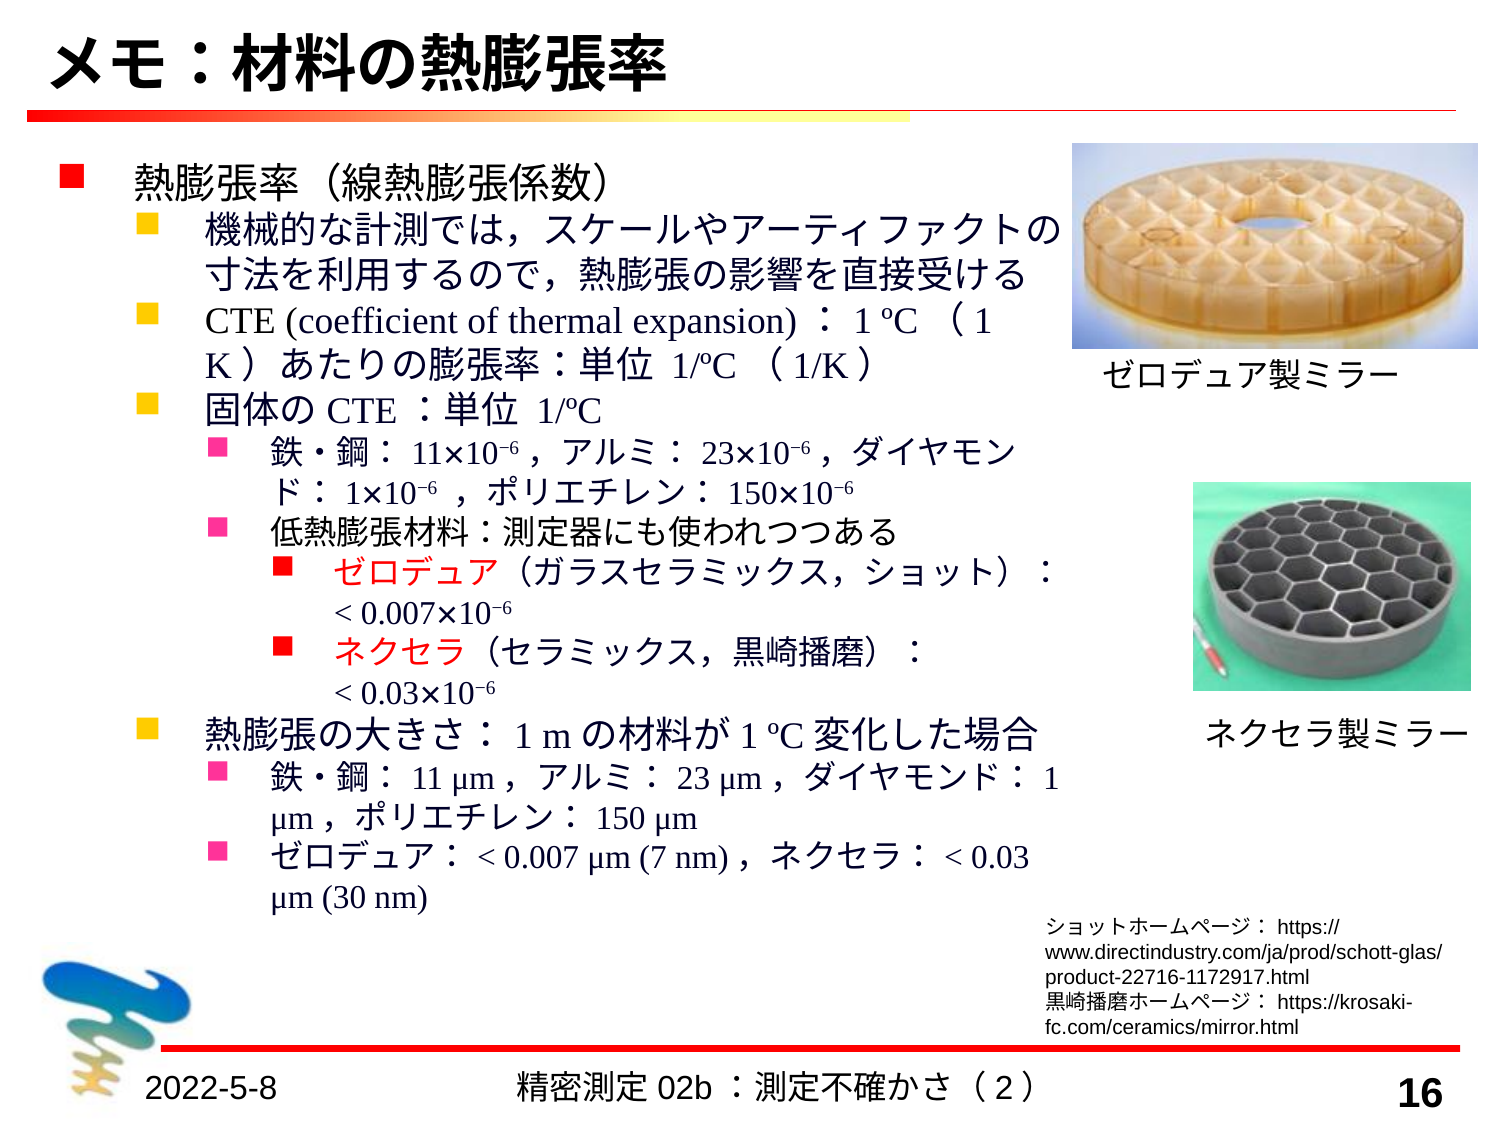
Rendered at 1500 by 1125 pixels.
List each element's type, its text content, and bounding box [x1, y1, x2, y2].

text_box ゼロデュア製ミラー [1065, 347, 1472, 400]
picture [17, 942, 207, 1119]
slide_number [129, 1058, 455, 1103]
slide_number 16 [1210, 1058, 1460, 1103]
text_box ショットホームページ：https://www.directindustry.com/ja/prod/schott-glas/product-22716-1172917.html 黒崎播磨ホームページ：https://krosaki-fc.com/ceramics/mirror.html [1030, 906, 1490, 1046]
title メモ：材料の熱膨張率 [29, 30, 1460, 107]
footer 精密測定02b：測定不確かさ（2） [455, 1058, 1176, 1103]
text_box ネクセラ製ミラー [1192, 707, 1482, 760]
list 熱膨張率（線熱膨張係数） 機械的な計測では，スケールやアーティファクトの寸法を利用するので，熱膨張の影響を直接受ける CTE (coefficient of thermal expansion)：1 ºC（1 K）あたりの膨張率：単位 1/ºC（1/K） 固体のCTE：単位 1/ºC 鉄・鋼：11×10−6，アルミ：23×10−6，ダイヤモンド：1×10−6 ，ポリエチレン：150×10−6 低熱膨張材料：測定器にも使われつつある ゼロデュア（ガラスセラミックス，ショット）：< 0.007×10−6 ネクセラ（セラミックス，黒崎播磨）： < 0.03×10−6 熱膨張の大きさ：1 mの材料が1 ºC変化した場合 鉄・鋼：11 μm，アルミ：23 μm，ダイヤモンド：1 μm，ポリエチレン：150 μm ゼロデュア：< 0.007 μm (7 nm)，ネクセラ：< 0.03 μm (30 nm) [40, 148, 1085, 1036]
picture [1072, 143, 1478, 349]
picture [1193, 481, 1471, 692]
